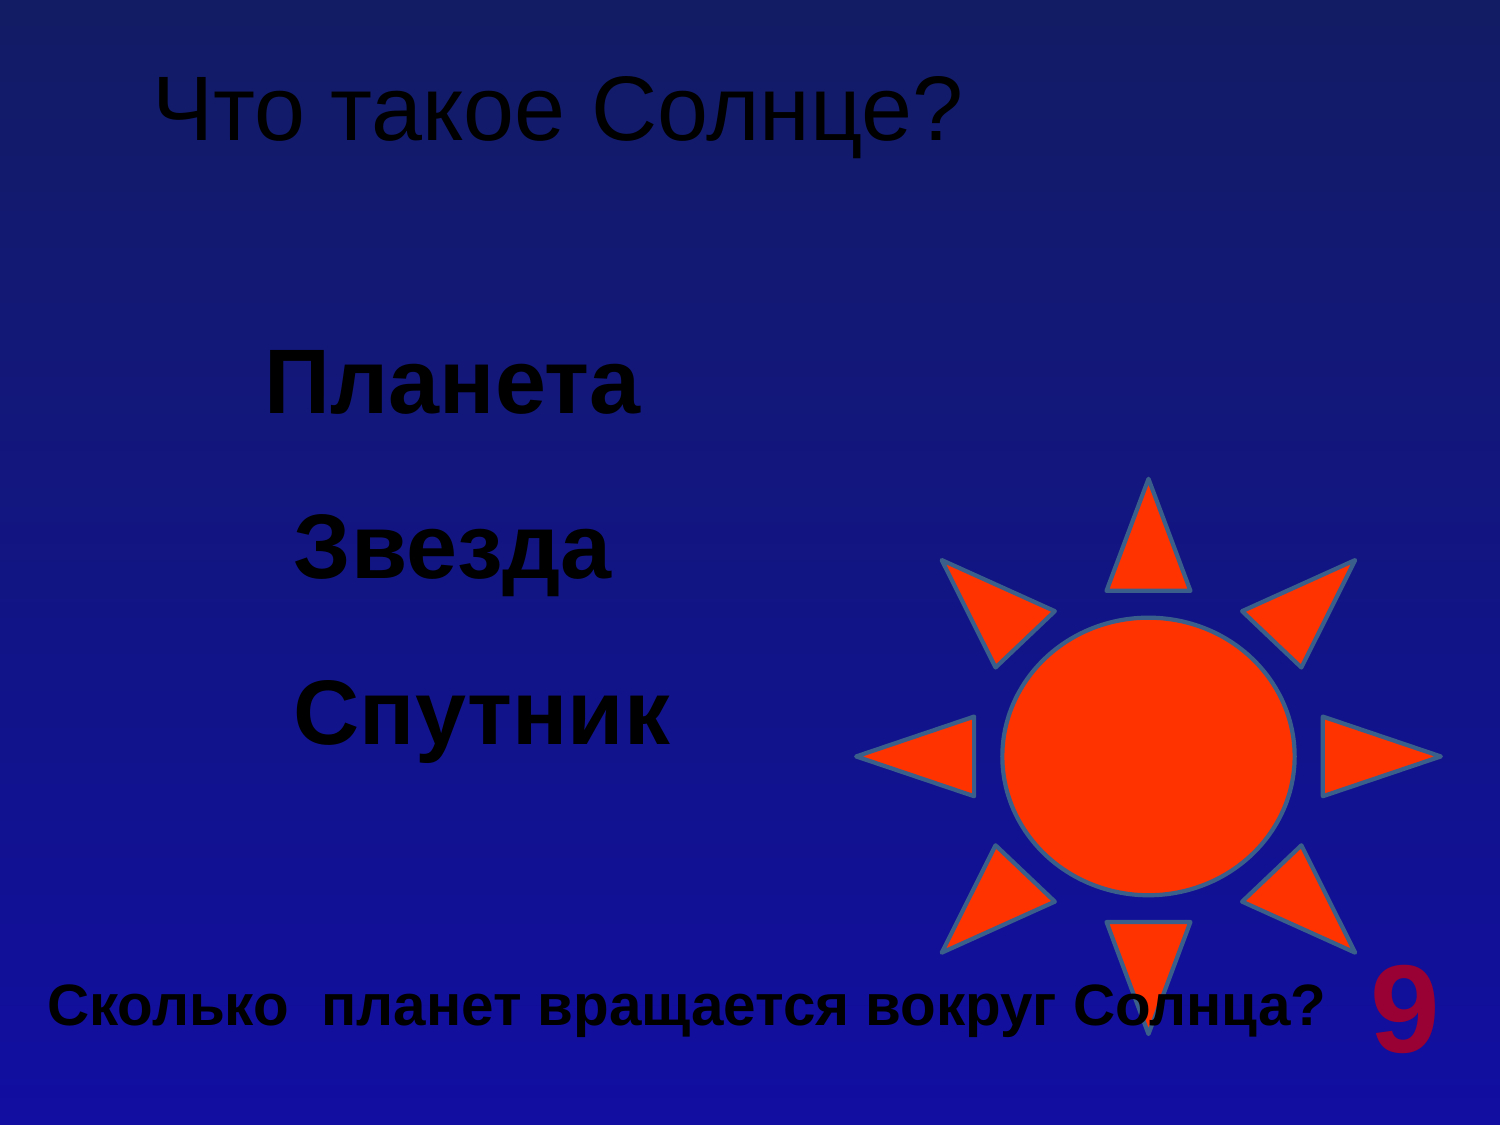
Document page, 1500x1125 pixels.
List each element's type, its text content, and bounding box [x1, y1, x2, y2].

text_box [939, 843, 1057, 955]
text_box [1240, 843, 1355, 955]
text_box [1000, 615, 1297, 898]
text_box Что такое Солнце? [137, 41, 981, 276]
text_box [1320, 714, 1443, 799]
text_box Сколько планет вращается вокруг Солнца? [32, 960, 1342, 1045]
text_box Планета [249, 314, 657, 439]
text_box Спутник [278, 645, 686, 770]
text_box [854, 714, 977, 799]
text_box [1240, 558, 1358, 670]
text_box Звезда [278, 479, 628, 605]
text_box [1104, 919, 1193, 960]
text_box 9 [1355, 920, 1455, 1085]
text_box [939, 558, 1057, 670]
text_box [1104, 476, 1193, 593]
